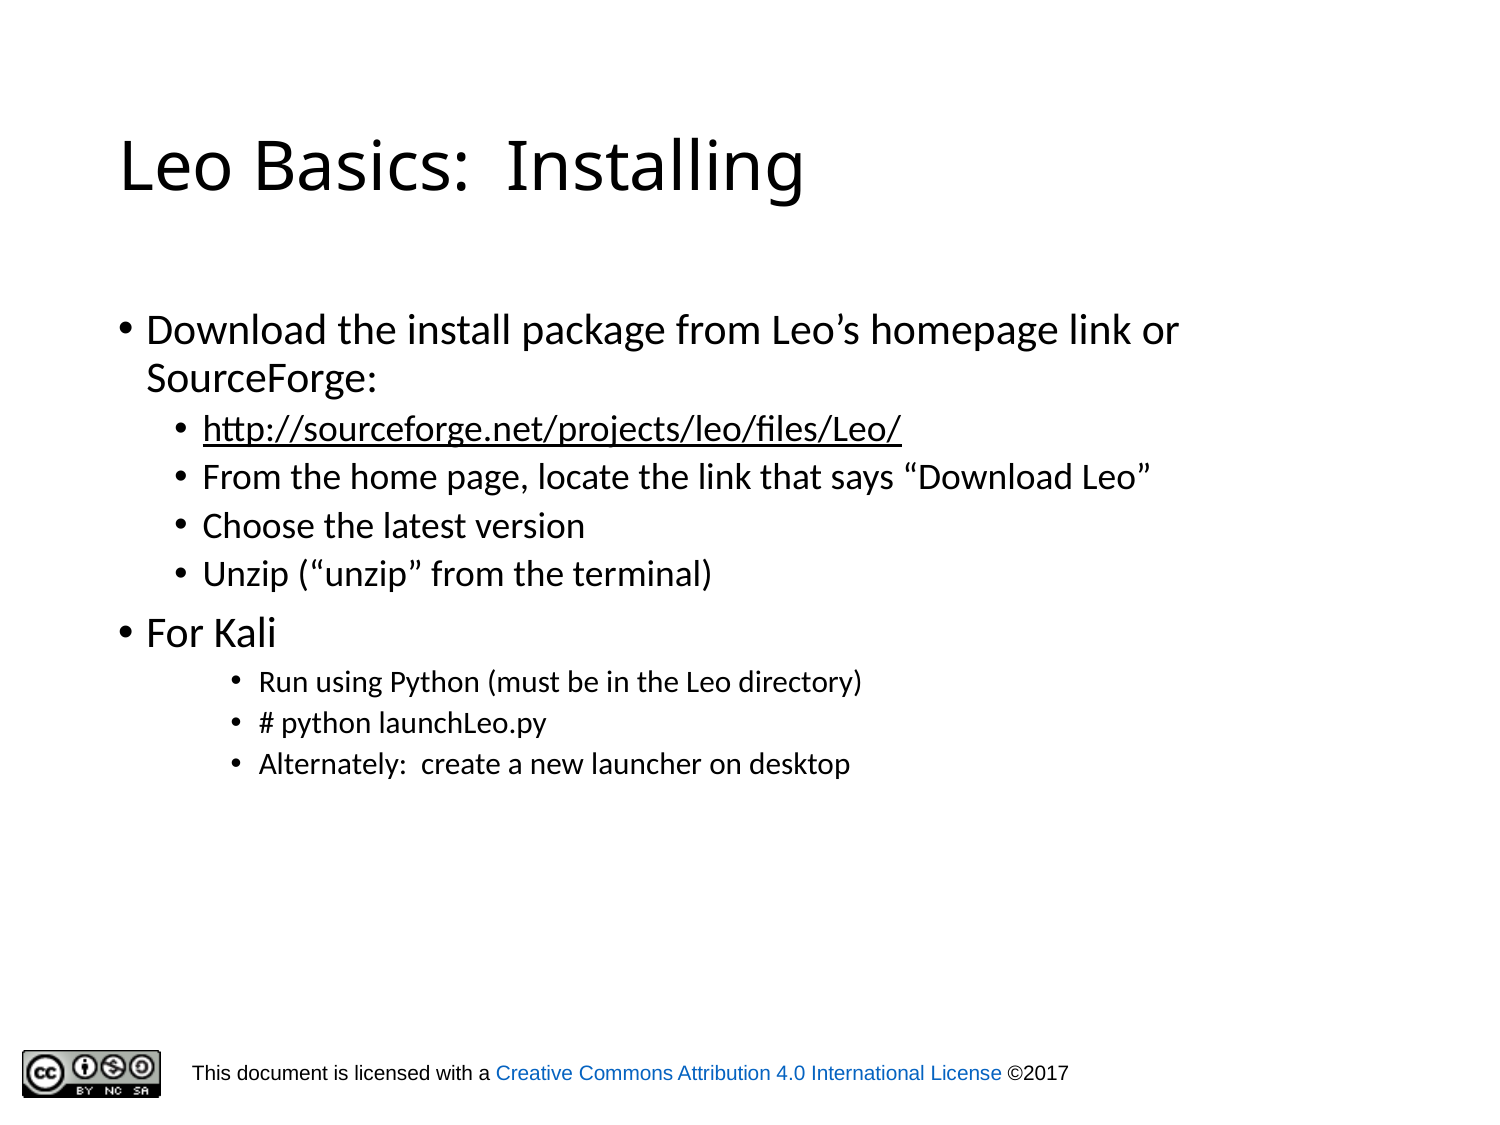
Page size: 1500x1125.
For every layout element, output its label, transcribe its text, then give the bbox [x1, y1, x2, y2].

picture [22, 1050, 161, 1098]
list Download the install package from Leo’s homepage link or SourceForge: http://sourceforge.net/projects/leo/files/Leo/ From the home page, locate the link that says “Download Leo” Choose the latest version Unzip (“unzip” from the terminal) For Kali Run using Python (must be in the Leo directory) # python launchLeo.py Alternately: create a new launcher on desktop [103, 299, 1397, 1035]
title Leo Basics: Installing [103, 59, 1397, 278]
